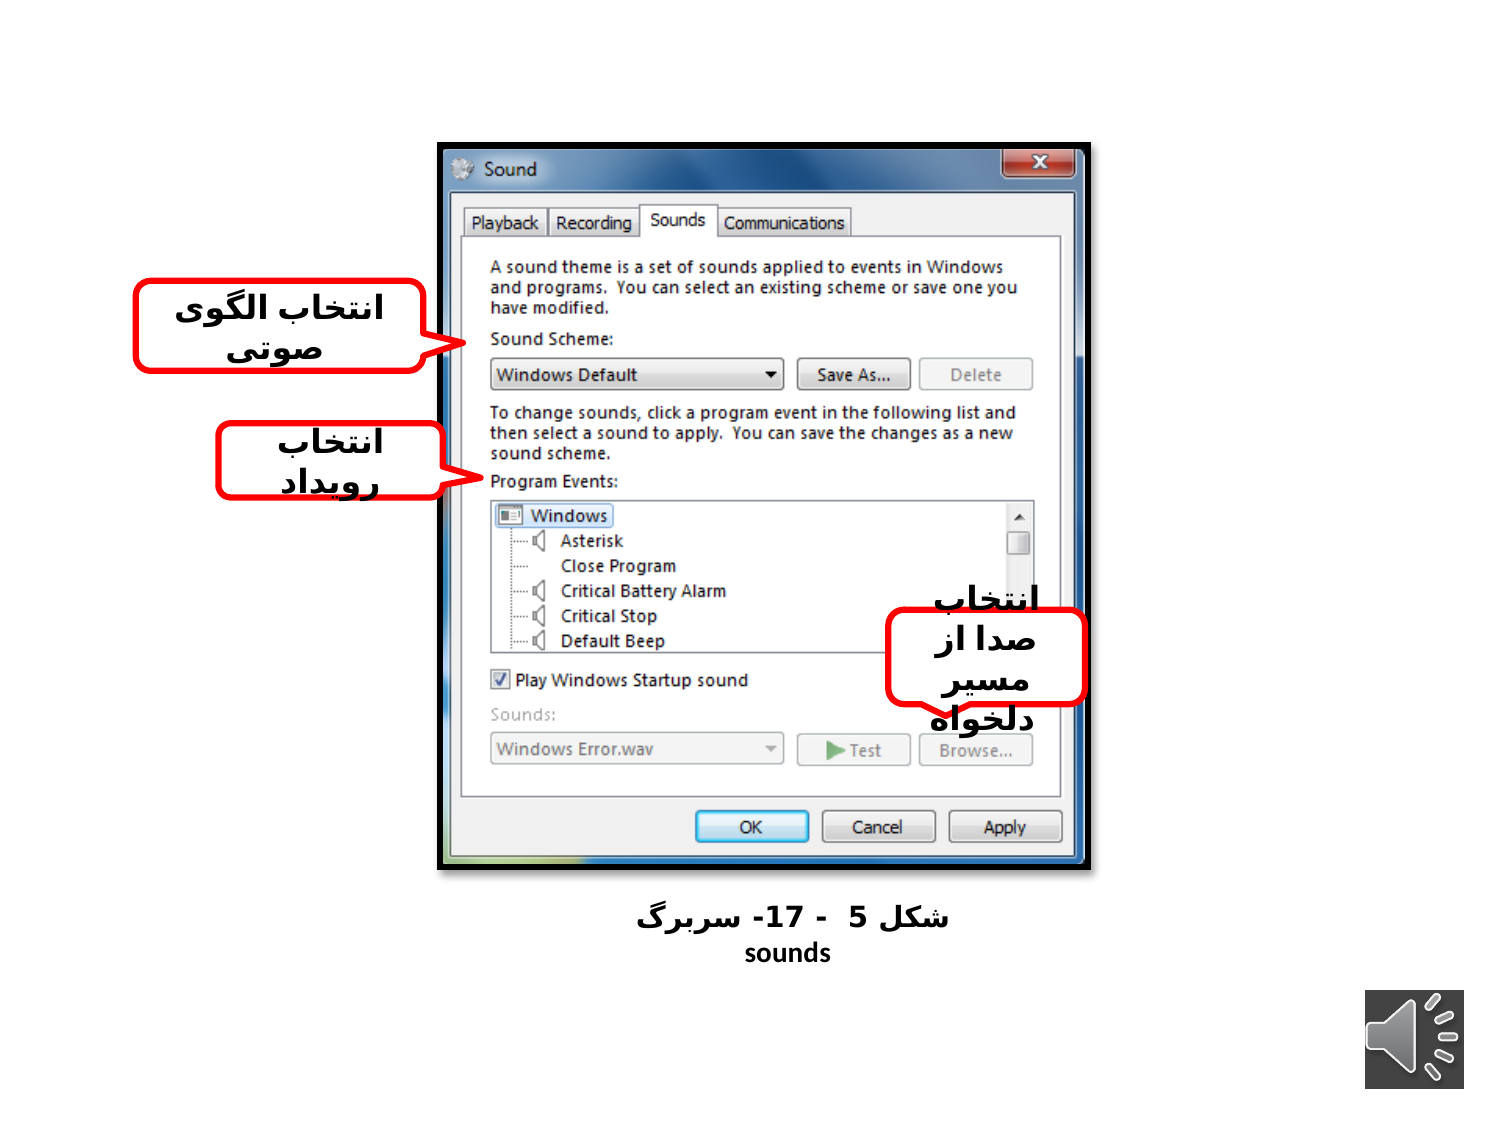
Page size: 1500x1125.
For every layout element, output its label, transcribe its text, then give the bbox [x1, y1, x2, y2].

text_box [135, 148, 1086, 865]
picture [1364, 989, 1465, 1090]
text_box ﺷﻜﻞ ‏5 - 17- سربرگ sounds [596, 891, 980, 976]
